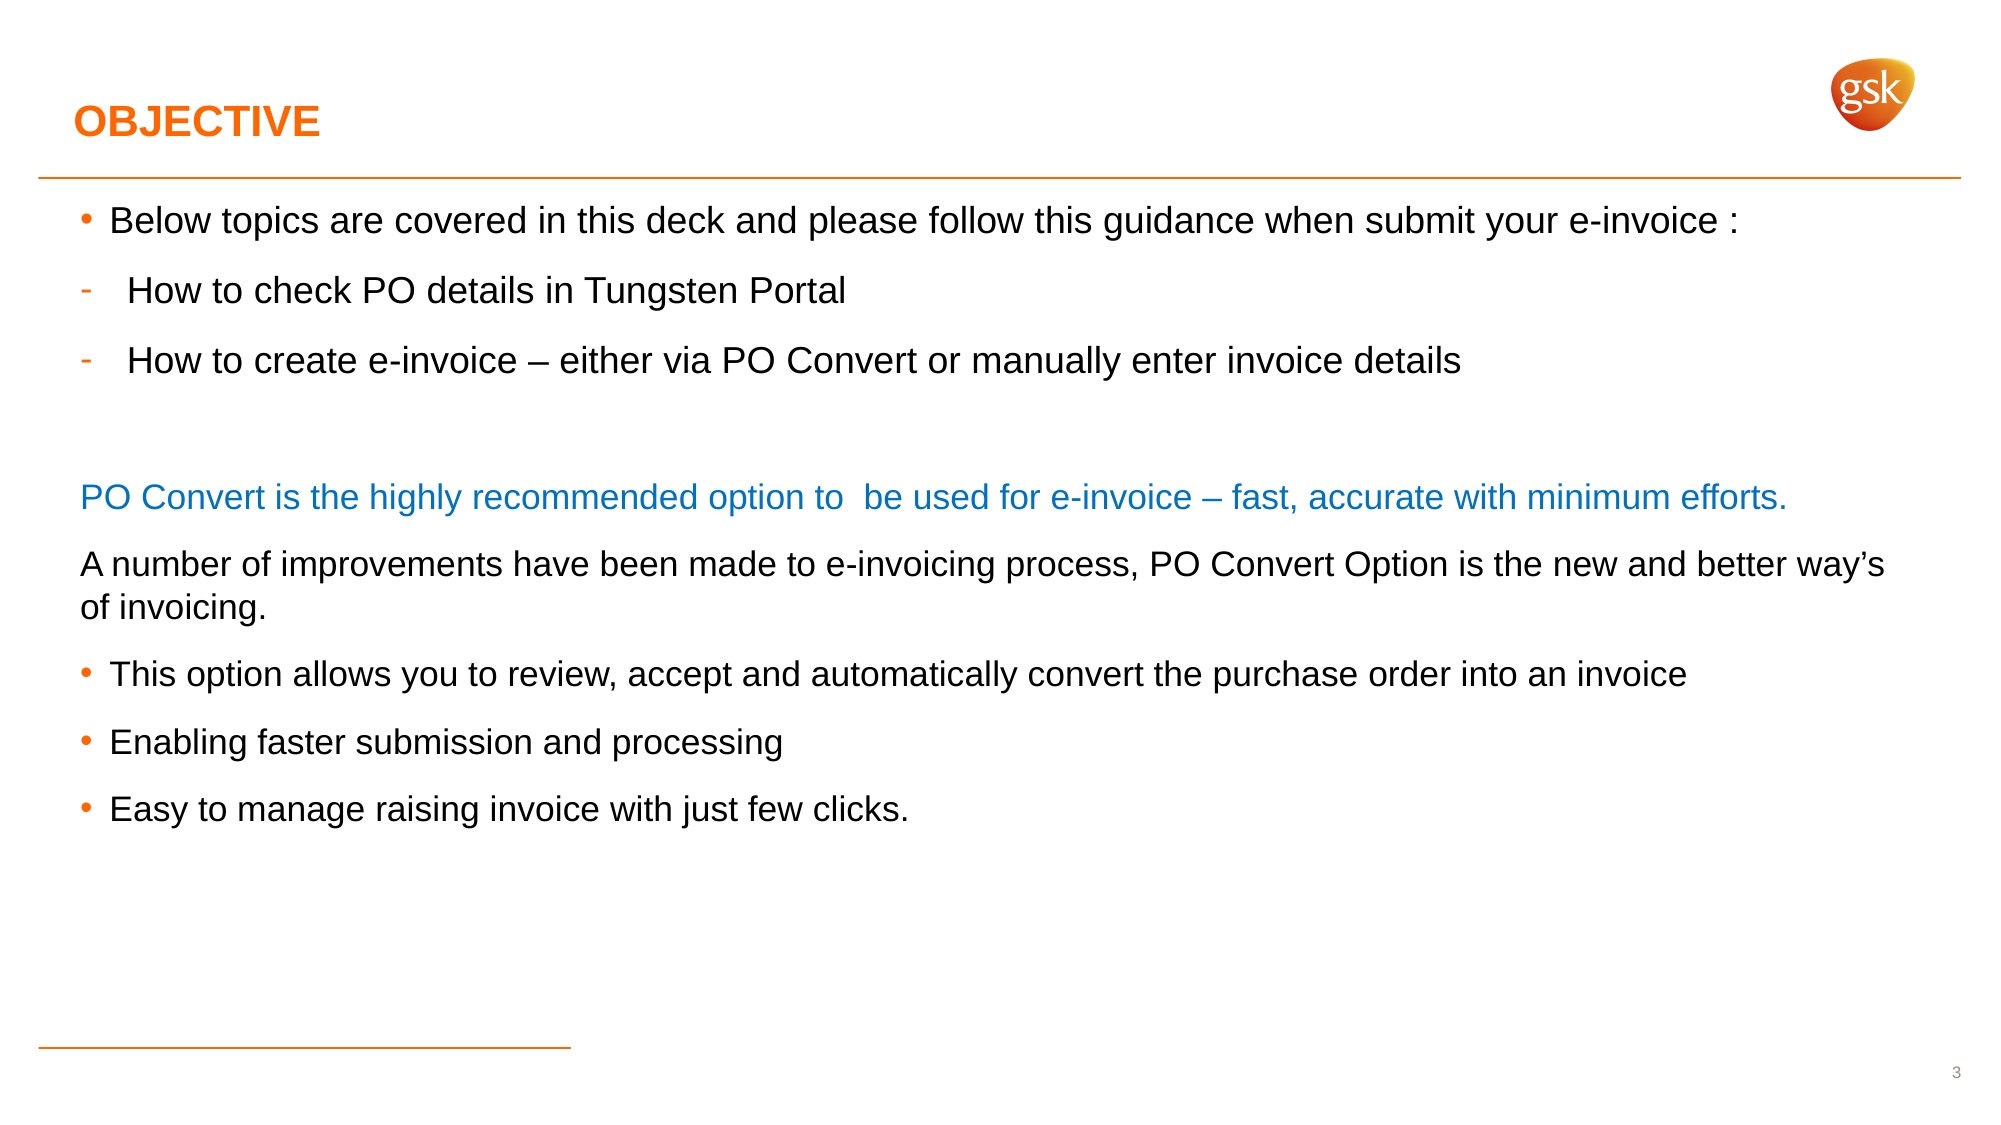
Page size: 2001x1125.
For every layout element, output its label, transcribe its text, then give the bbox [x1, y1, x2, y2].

title OBJECTIVE [73, 92, 1731, 146]
picture [1831, 58, 1915, 131]
list Below topics are covered in this deck and please follow this guidance when submit your e-invoice : How to check PO details in Tungsten Portal How to create e-invoice – either via PO Convert or manually enter invoice details PO Convert is the highly recommended option to be used for e-invoice – fast, accurate with minimum efforts. A number of improvements have been made to e-invoicing process, PO Convert Option is the new and better way’s of invoicing. This option allows you to review, accept and automatically convert the purchase order into an invoice Enabling faster submission and processing Easy to manage raising invoice with just few clicks. [79, 196, 1923, 961]
slide_number 3 [1898, 1062, 1962, 1123]
